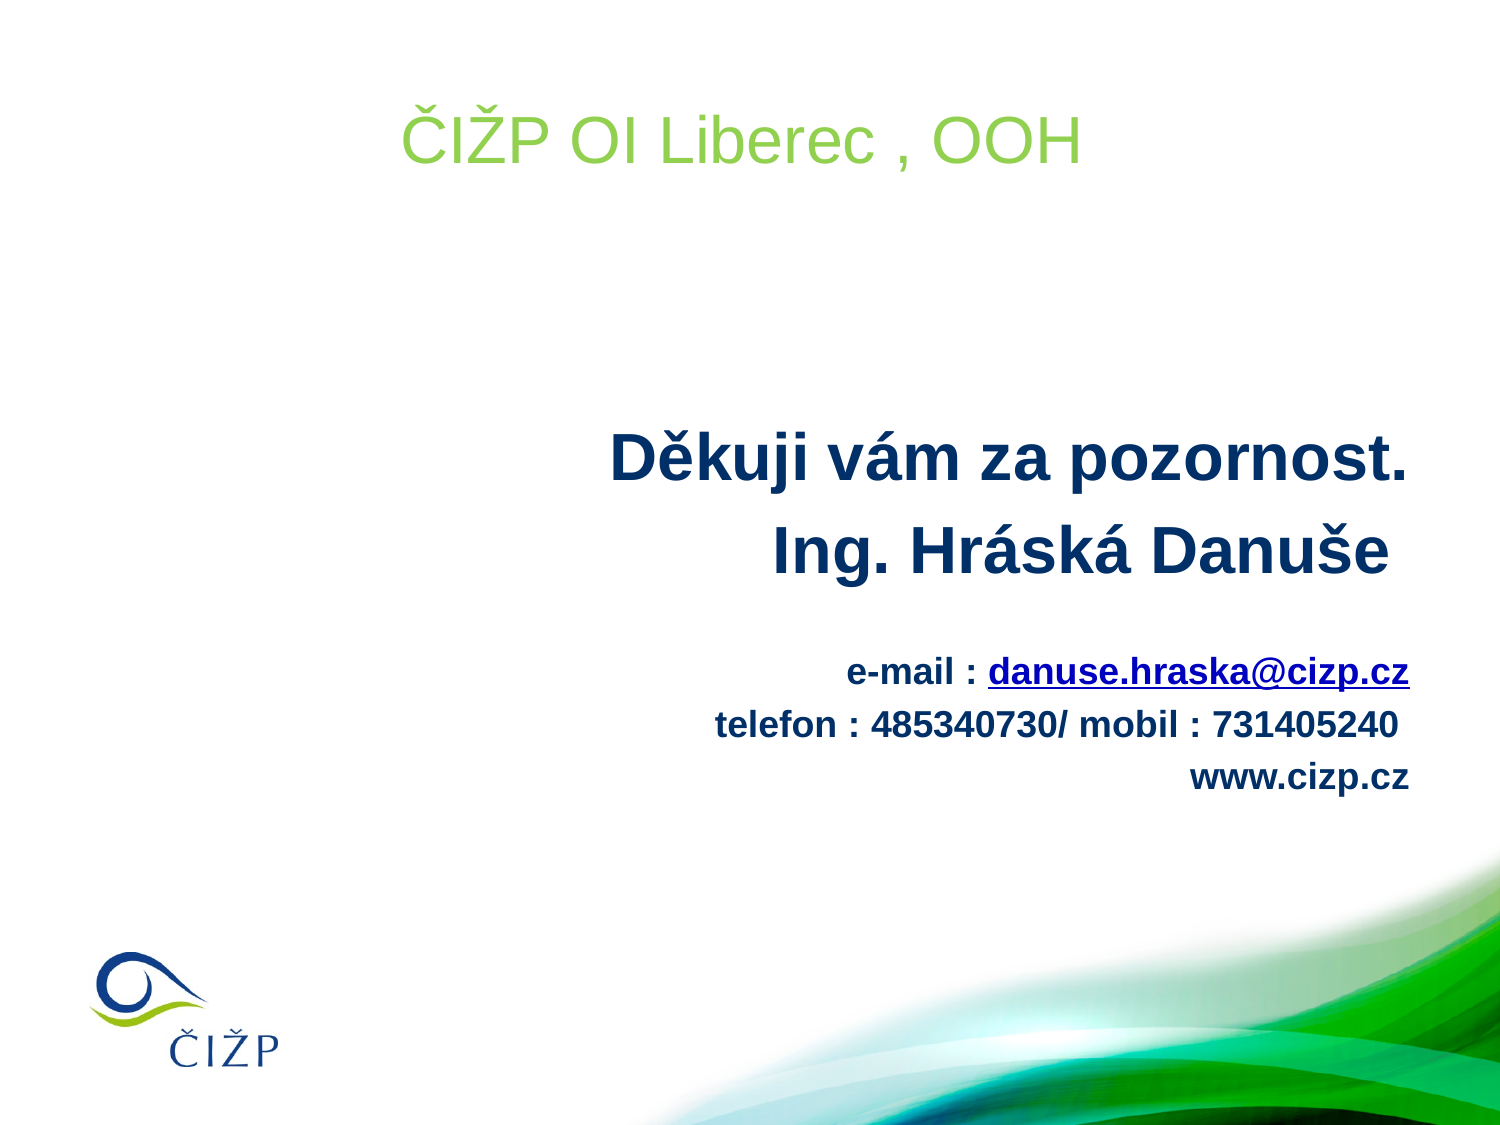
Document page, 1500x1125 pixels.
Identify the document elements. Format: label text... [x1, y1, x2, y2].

title ČIŽP OI Liberec , OOH [76, 42, 1427, 231]
picture [88, 838, 1500, 1125]
list Děkuji vám za pozornost. Ing. Hráská Danuše e-mail : danuse.hraska@cizp.cz telefon : 485340730/ mobil : 731405240 www.cizp.cz [75, 219, 1425, 941]
